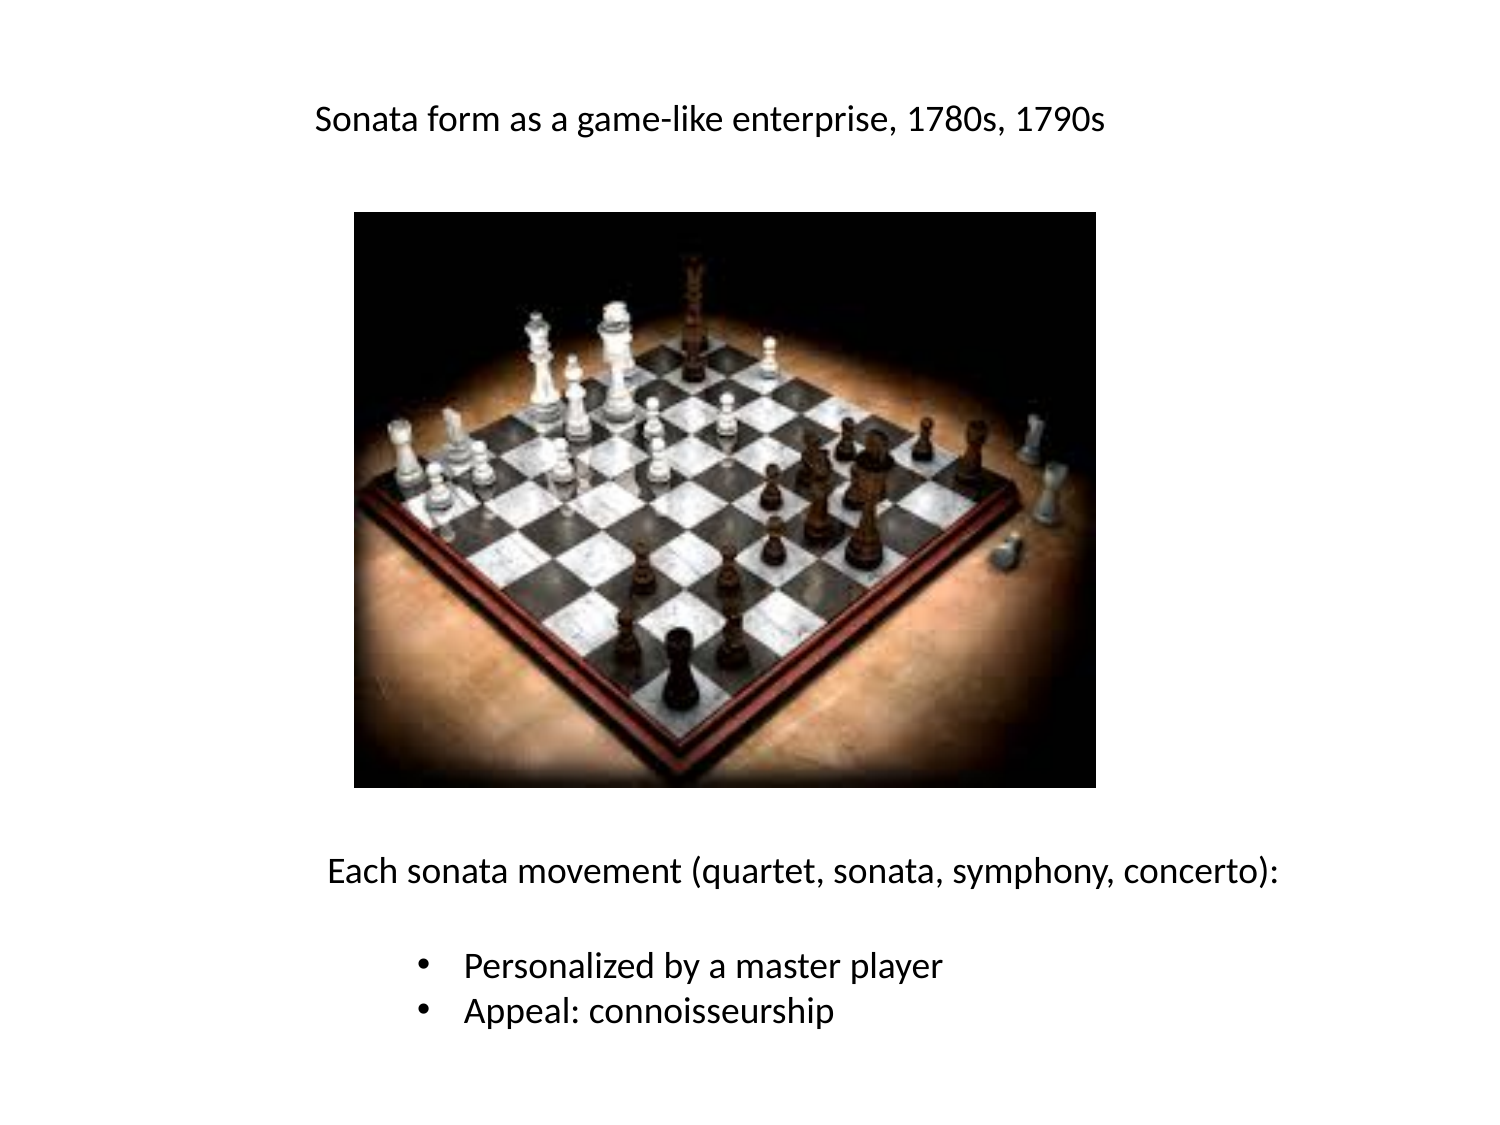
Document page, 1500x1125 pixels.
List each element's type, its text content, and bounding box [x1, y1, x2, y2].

picture [354, 212, 1096, 788]
text_box Each sonata movement (quartet, sonata, symphony, concerto): [312, 838, 1325, 899]
text_box Personalized by a master player Appeal: connoisseurship [402, 933, 1013, 1038]
text_box Sonata form as a game-like enterprise, 1780s, 1790s [299, 86, 1200, 146]
